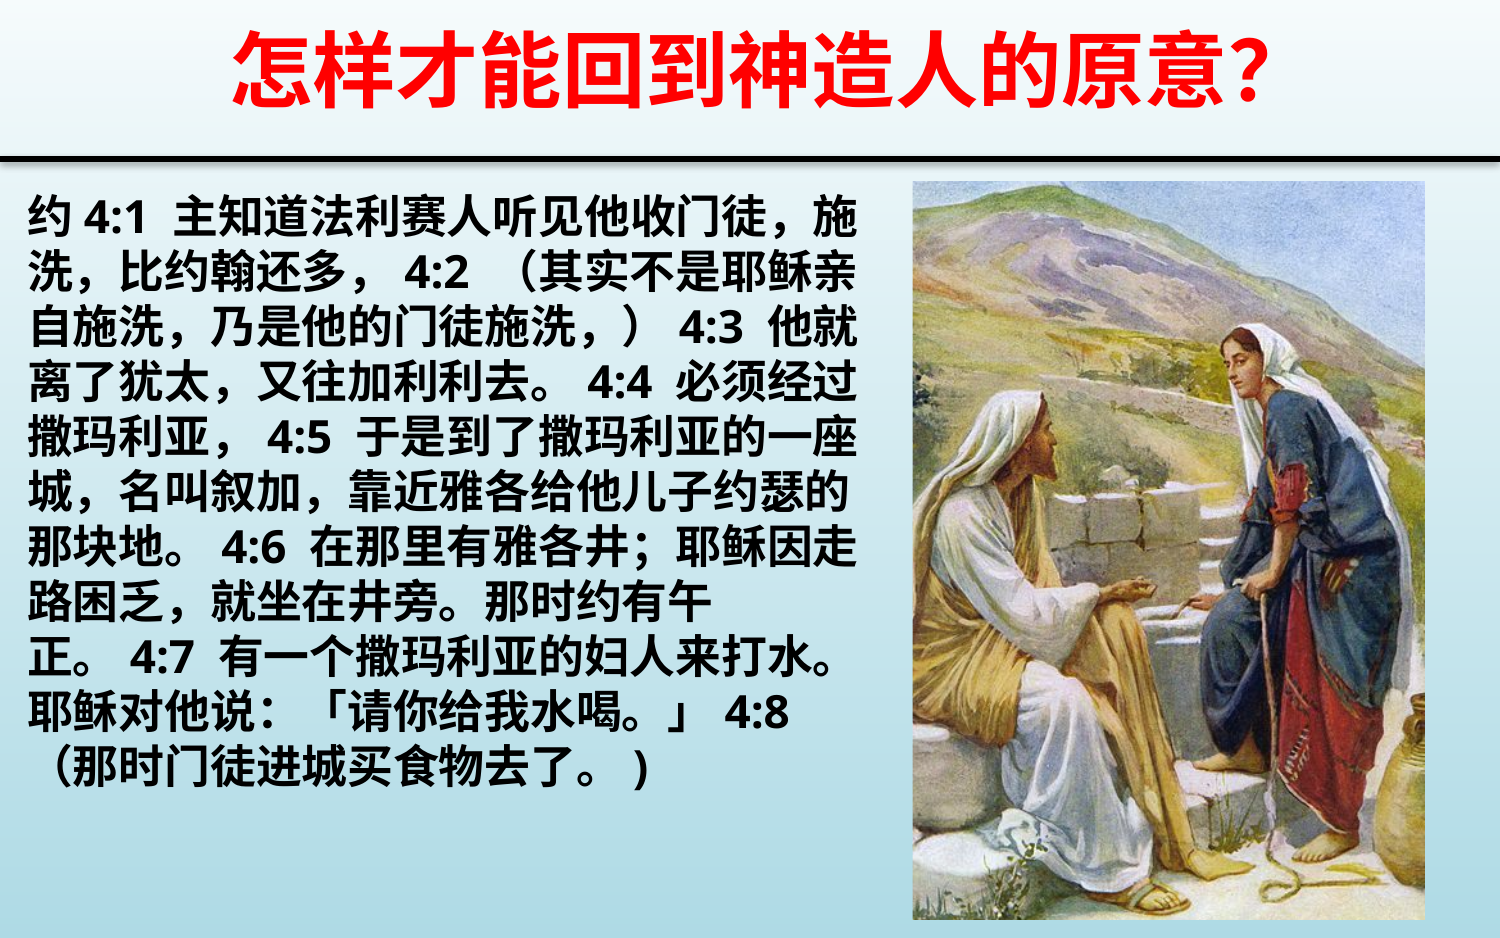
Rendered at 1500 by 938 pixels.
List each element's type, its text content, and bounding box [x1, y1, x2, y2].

picture [912, 180, 1426, 920]
text_box 约4:1 主知道法利赛人听见他收门徒，施洗，比约翰还多，4:2 （其实不是耶稣亲自施洗，乃是他的门徒施洗，）4:3 他就离了犹太，又往加利利去。4:4 必须经过撒玛利亚，4:5 于是到了撒玛利亚的一座城，名叫叙加，靠近雅各给他儿子约瑟的那块地。4:6 在那里有雅各井；耶稣因走路困乏，就坐在井旁。那时约有午正。4:7 有一个撒玛利亚的妇人来打水。耶稣对他说：「请你给我水喝。」4:8 （那时门徒进城买食物去了。) [12, 180, 875, 800]
text_box 怎样才能回到神造人的原意？ [214, 10, 1327, 126]
